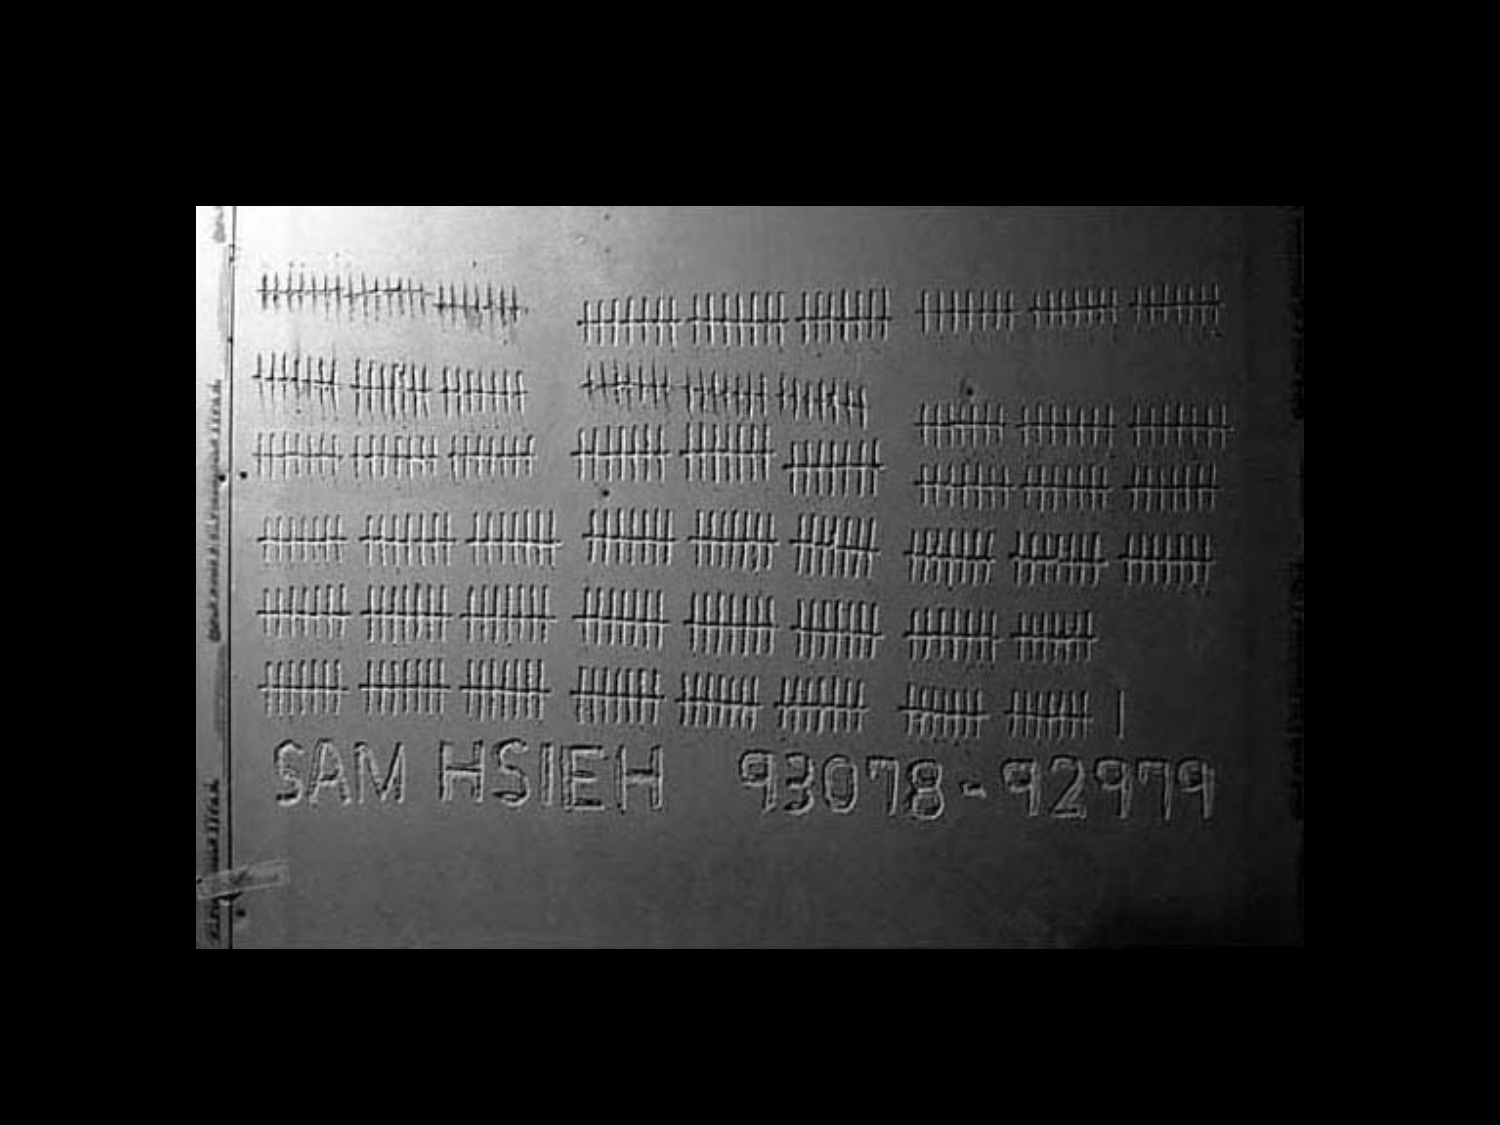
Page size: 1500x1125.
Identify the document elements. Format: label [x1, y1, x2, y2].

list [74, 206, 1426, 950]
